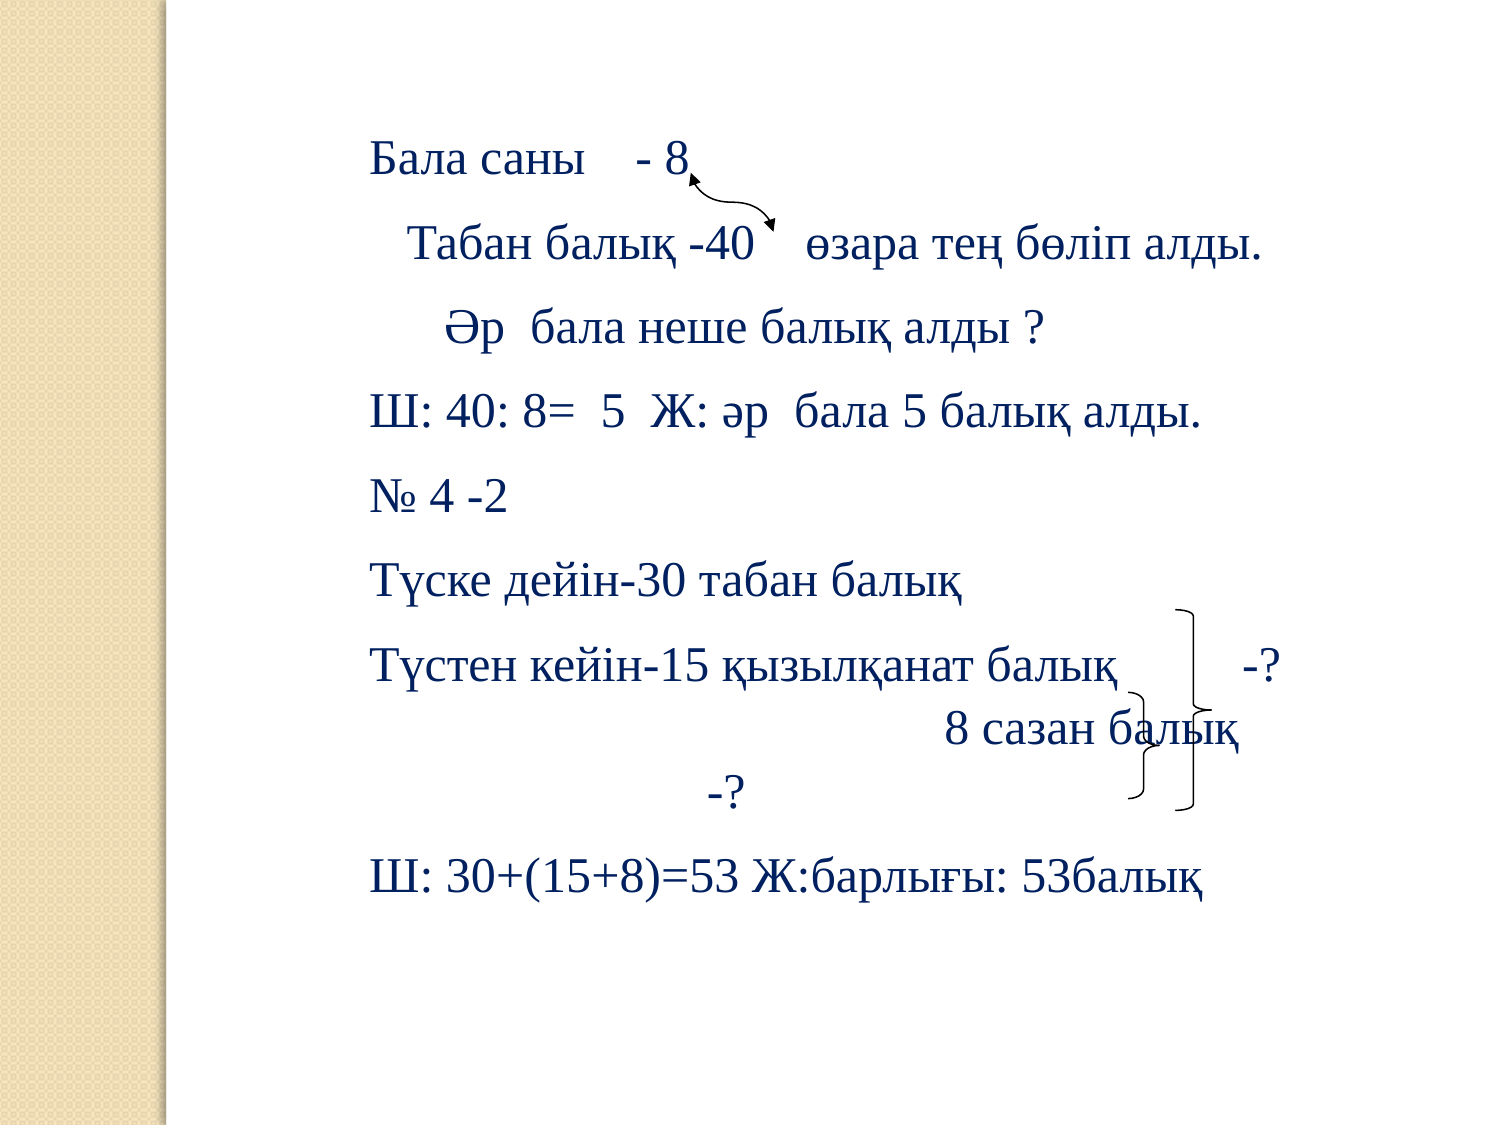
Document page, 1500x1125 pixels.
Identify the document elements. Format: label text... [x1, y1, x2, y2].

text_box [1128, 692, 1160, 799]
table_header Бала саны - 8 Табан балық -40 өзара тең бөліп алды. Әр бала неше балық алды ? Ш: 40: 8= 5 Ж: әр бала 5 балық алды. № 4 -2 Түске дейін-30 табан балық Түстен кейін-15 қызылқанат балық -? 8 сазан балық -? Ш: 30+(15+8)=53 Ж:барлығы: 53балық [313, 78, 1313, 903]
text_box [1175, 609, 1212, 811]
text_box [689, 172, 776, 232]
